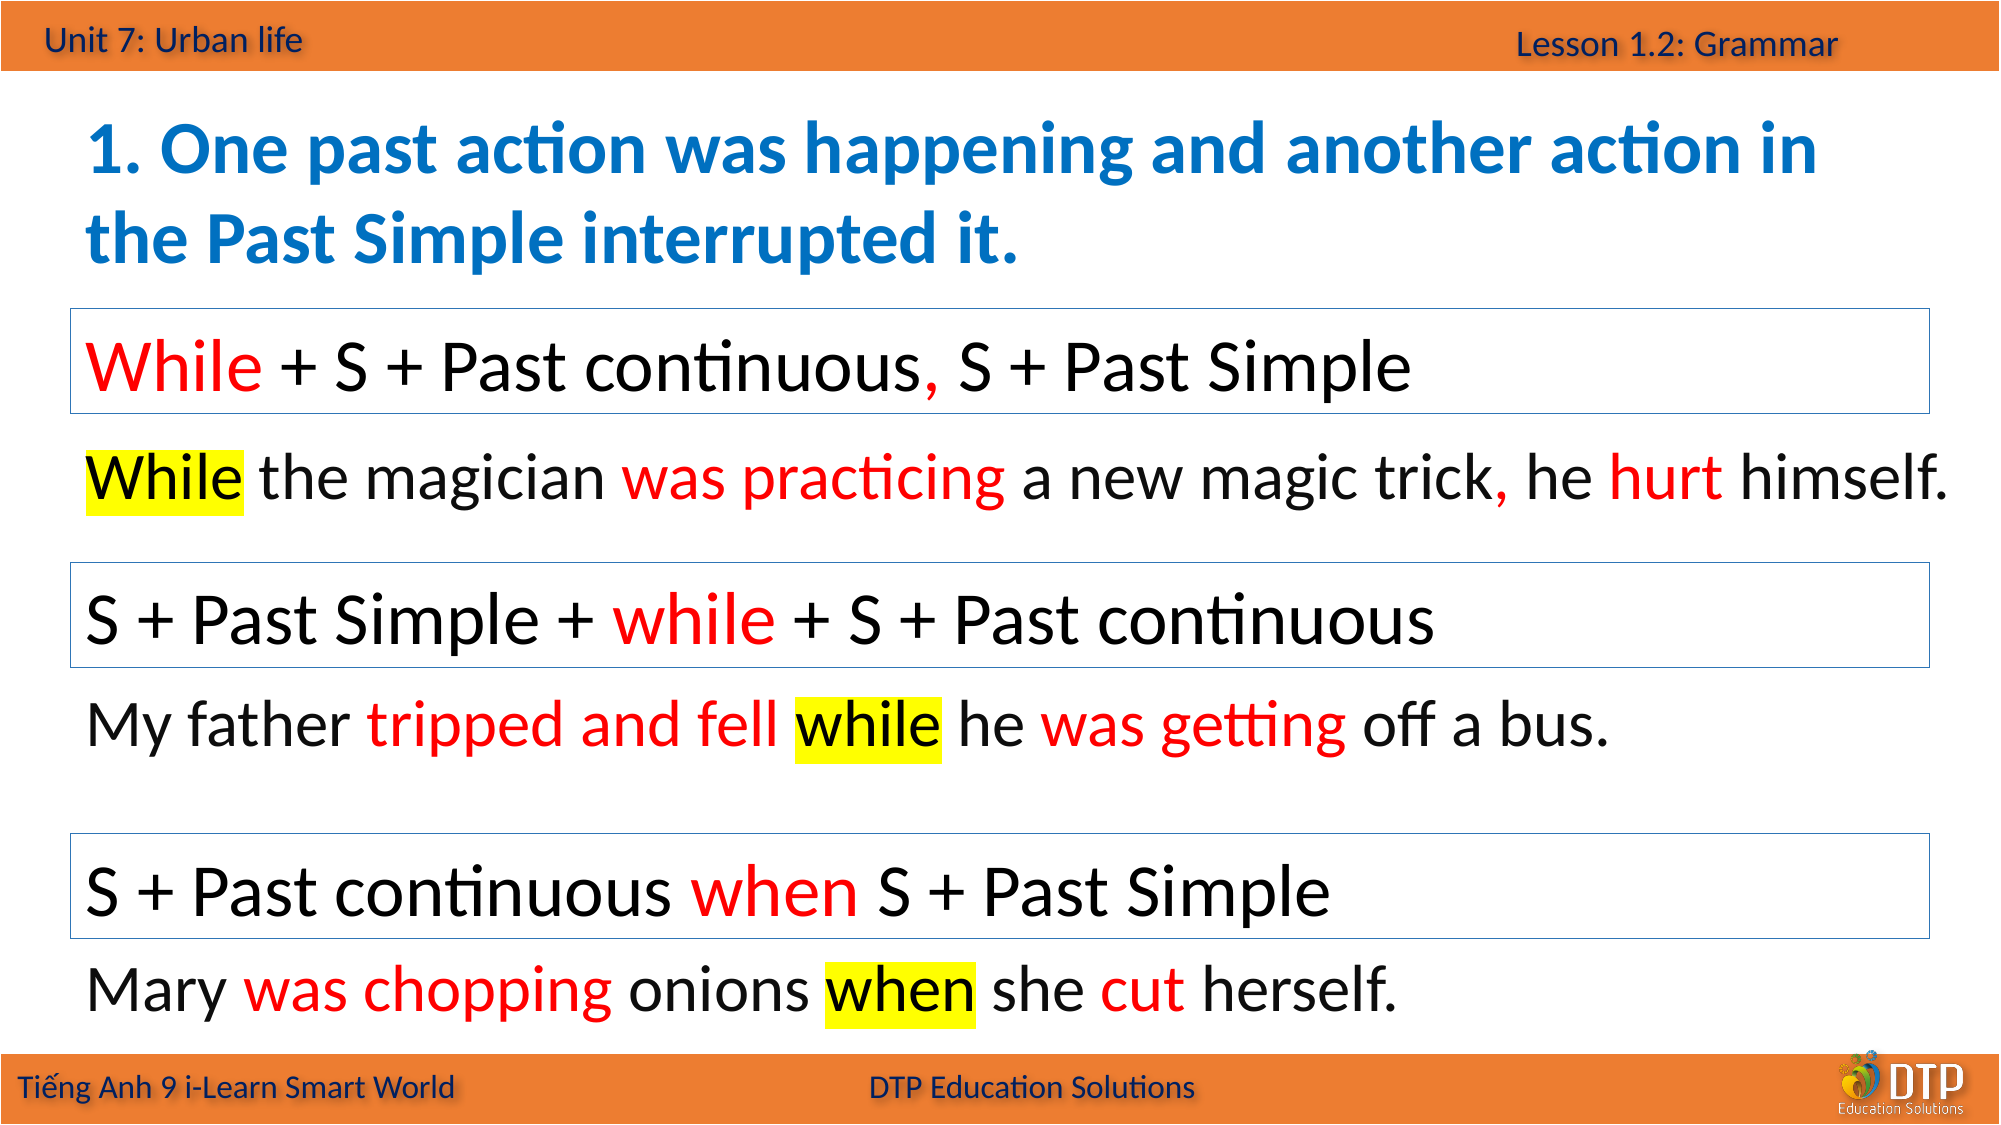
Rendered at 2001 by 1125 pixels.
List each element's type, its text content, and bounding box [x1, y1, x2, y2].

text_box Mary was chopping onions when she cut herself. [70, 937, 1930, 1033]
text_box S + Past Simple + while + S + Past continuous [70, 562, 1930, 668]
text_box While + S + Past continuous, S + Past Simple [70, 308, 1930, 414]
text_box S + Past continuous when S + Past Simple [70, 833, 1930, 937]
picture [1839, 1050, 1963, 1114]
text_box My father tripped and fell while he was getting off a bus. [70, 672, 1930, 768]
text_box While the magician was practicing a new magic trick, he hurt himself. [70, 425, 1990, 521]
text_box 1. One past action was happening and another action in the Past Simple interrupted it. [70, 91, 1943, 286]
